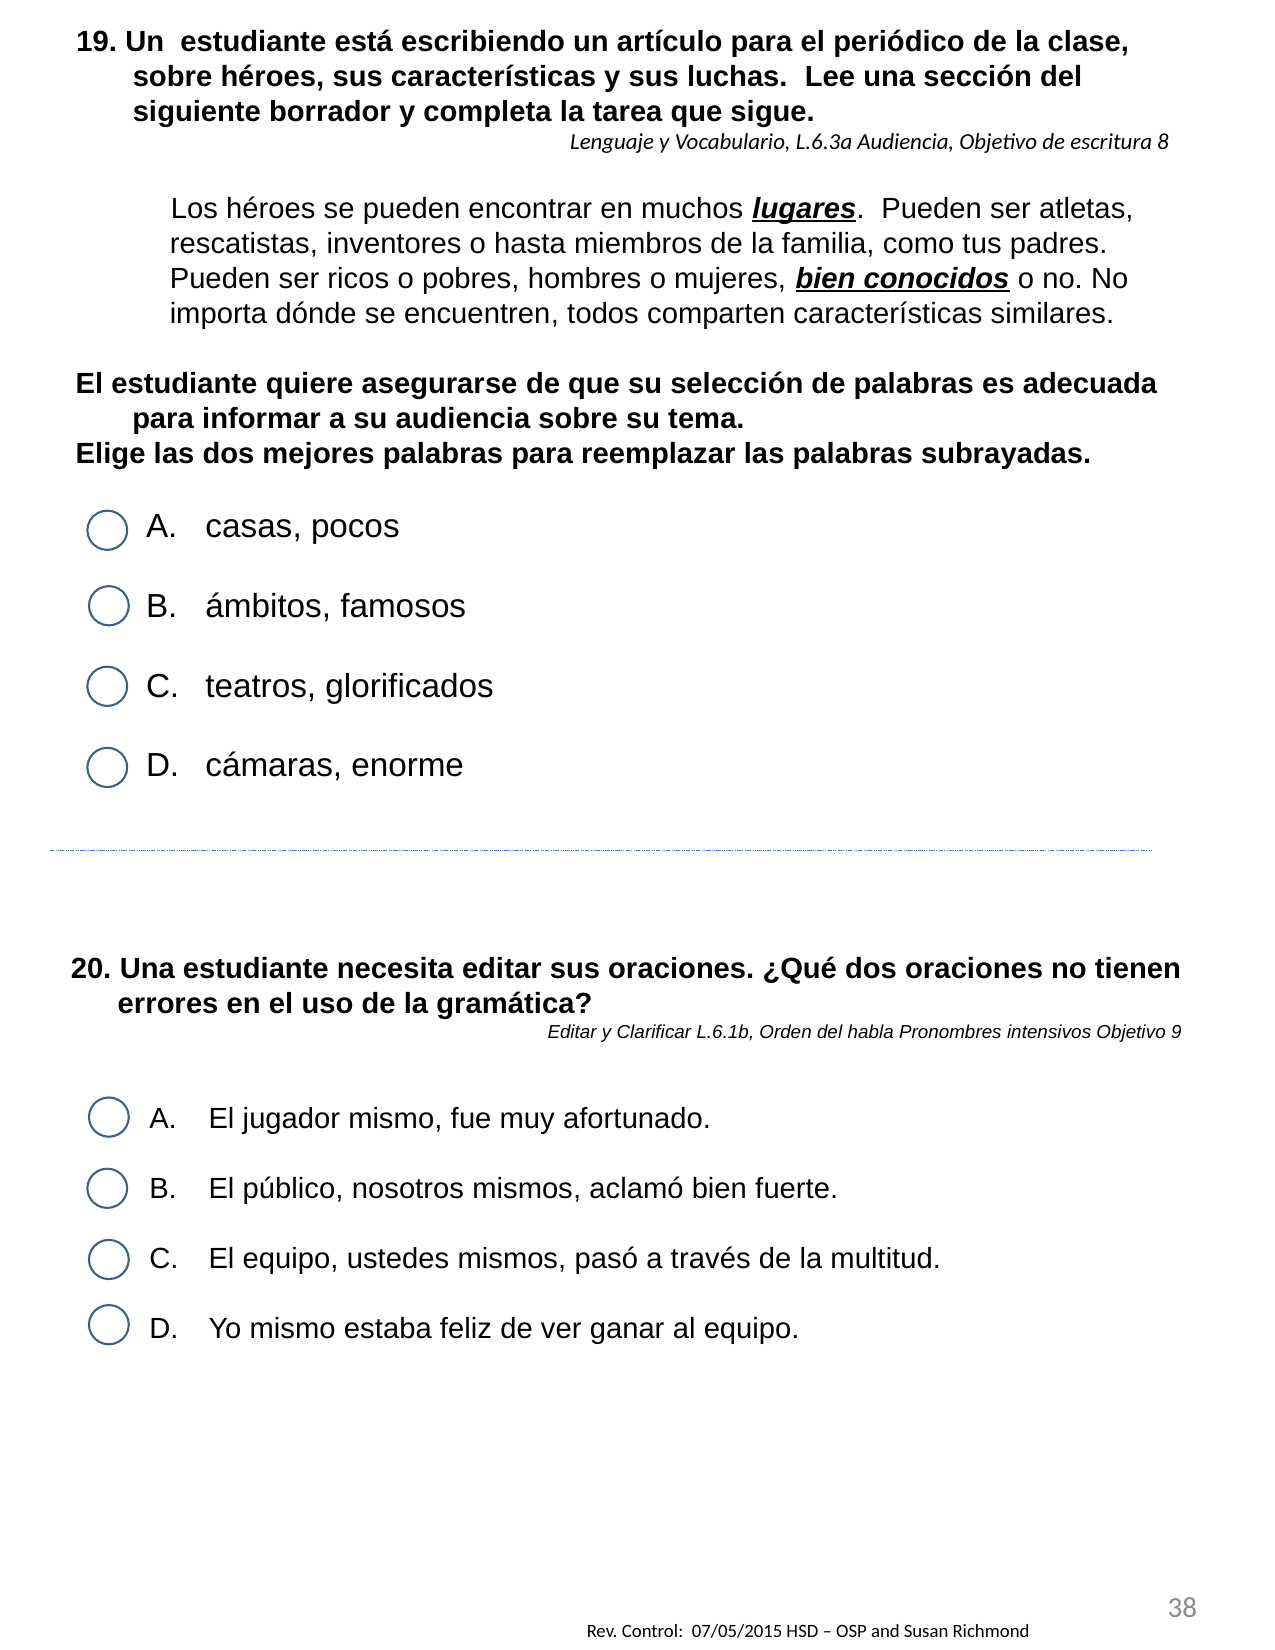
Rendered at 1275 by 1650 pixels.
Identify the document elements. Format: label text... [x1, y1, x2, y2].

text_box 19. Un estudiante está escribiendo un artículo para el periódico de la clase, sobre héroes, sus características y sus luchas. Lee una sección del siguiente borrador y completa la tarea que sigue. Lenguaje y Vocabulario, L.6.3a Audiencia, Objetivo de escritura 8 Los héroes se pueden encontrar en muchos lugares. Pueden ser atletas, rescatistas, inventores o hasta miembros de la familia, como tus padres. Pueden ser ricos o pobres, hombres o mujeres, bien conocidos o no. No importa dónde se encuentren, todos comparten características similares. El estudiante quiere asegurarse de que su selección de palabras es adecuada para informar a su audiencia sobre su tema. Elige las dos mejores palabras para reemplazar las palabras subrayadas. casas, pocos ámbitos, famosos teatros, glorificados cámaras, enorme [50, 13, 1187, 792]
text_box [86, 1237, 131, 1282]
text_box [85, 745, 130, 790]
text_box [85, 1166, 130, 1211]
slide_number 38 [1075, 1562, 1214, 1650]
text_box [85, 664, 130, 709]
text_box [86, 1302, 131, 1347]
text_box [85, 508, 130, 552]
text_box [86, 1095, 131, 1139]
text_box [86, 584, 131, 628]
text_box 20. Una estudiante necesita editar sus oraciones. ¿Qué dos oraciones no tienen errores en el uso de la gramática? Editar y Clarificar L.6.1b, Orden del habla Pronombres intensivos Objetivo 9 El jugador mismo, fue muy afortunado. El público, nosotros mismos, aclamó bien fuerte. El equipo, ustedes mismos, pasó a través de la multitud. Yo mismo estaba feliz de ver ganar al equipo. [53, 940, 1205, 1353]
